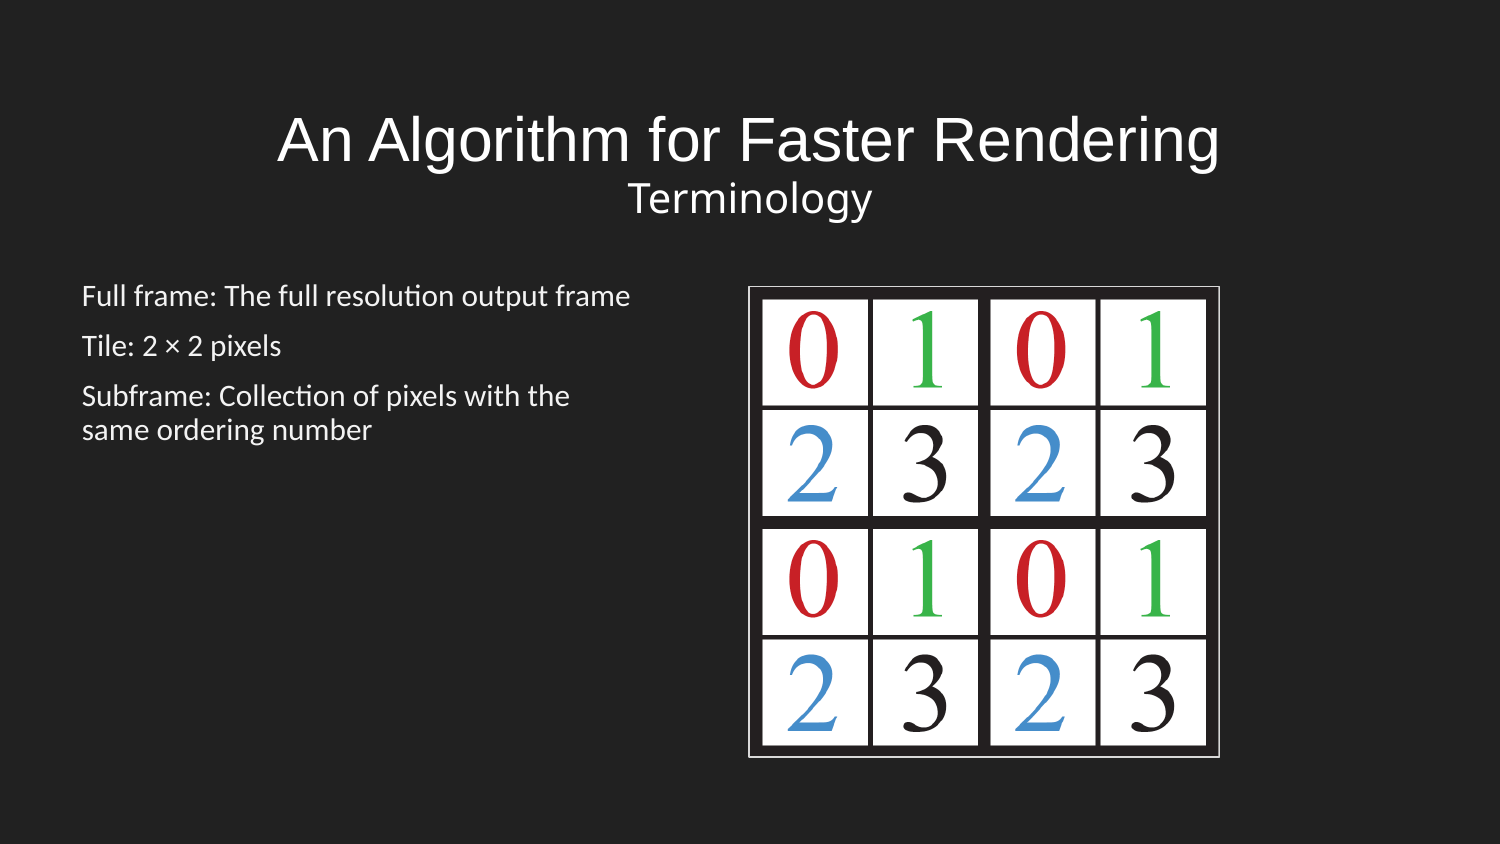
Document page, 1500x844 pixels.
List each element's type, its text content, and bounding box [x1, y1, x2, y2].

picture [749, 287, 1220, 757]
list Terminology [68, 172, 1432, 244]
text_box Full frame: The full resolution output frame Tile: 2 × 2 pixels Subframe: Collection of pixels with the same ordering number [70, 268, 657, 738]
title An Algorithm for Faster Rendering [68, 100, 1432, 172]
